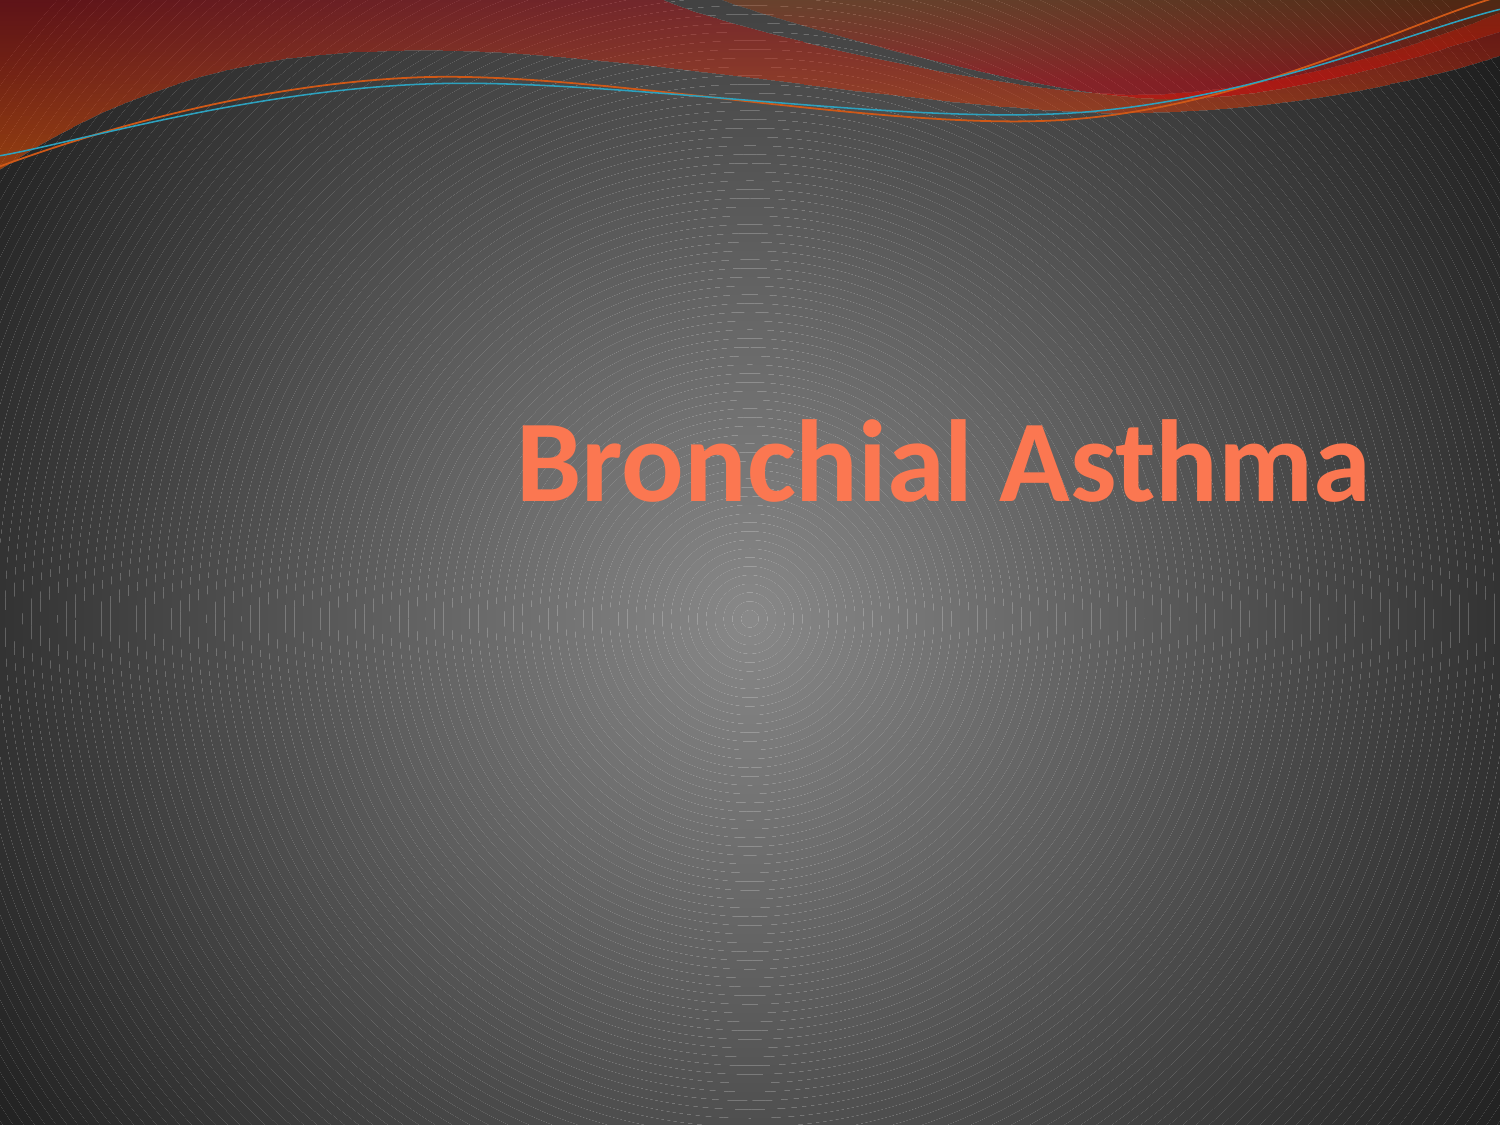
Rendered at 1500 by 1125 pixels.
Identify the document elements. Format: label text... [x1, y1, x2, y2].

title Bronchial Asthma [87, 224, 1376, 525]
subtitle [87, 529, 1376, 818]
